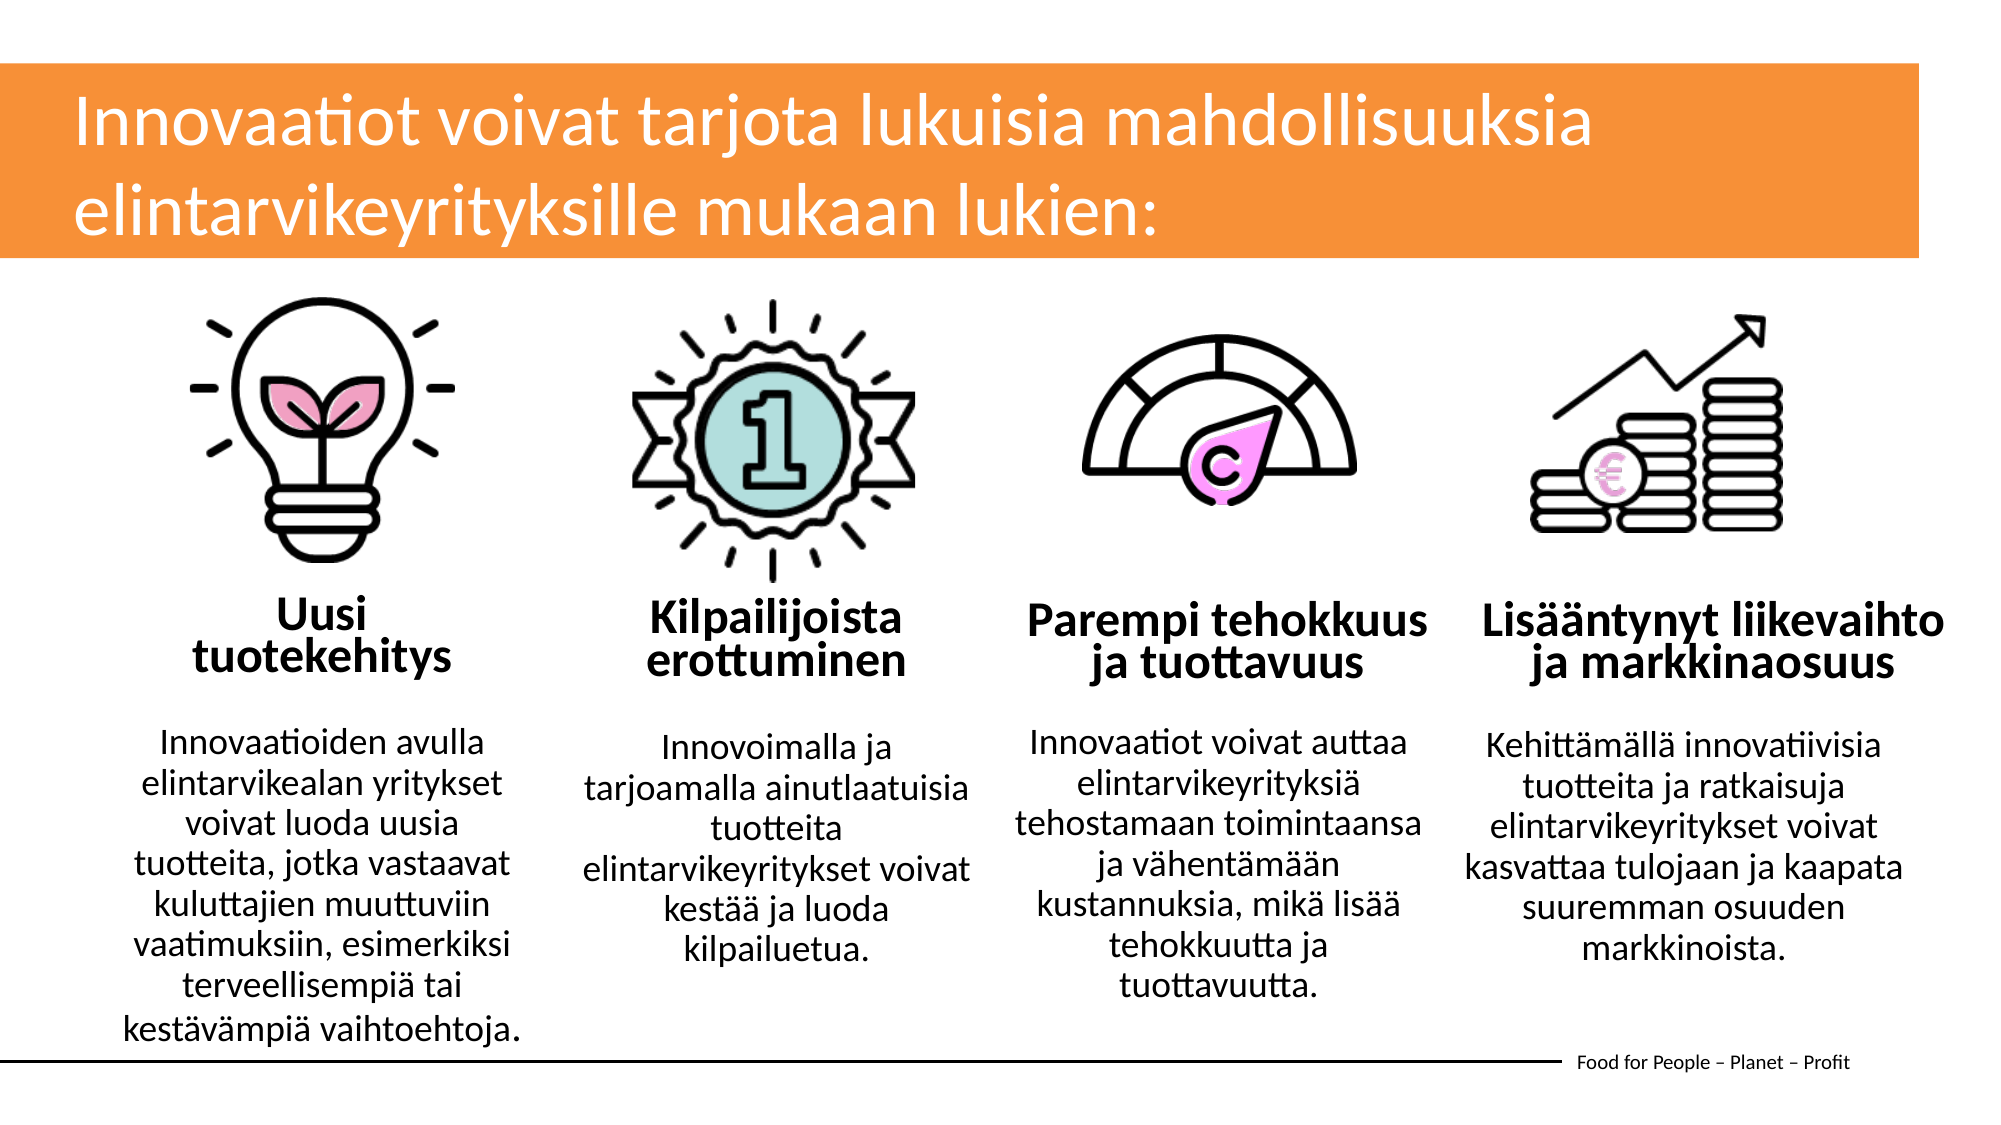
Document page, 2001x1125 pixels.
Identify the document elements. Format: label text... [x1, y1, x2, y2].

text_box Innovaatiot voivat tarjota lukuisia mahdollisuuksia elintarvikeyrityksille mukaan lukien: [0, 63, 1919, 259]
list Uusi tuotekehitys [134, 589, 511, 647]
picture [1514, 283, 1798, 567]
list Innovaatioiden avulla elintarvikealan yritykset voivat luoda uusia tuotteita, jotka vastaavat kuluttajien muuttuviin vaatimuksiin, esimerkiksi terveellisempiä tai kestävämpiä vaihtoehtoja. [103, 714, 542, 918]
picture [1073, 288, 1357, 572]
picture [189, 297, 455, 563]
list Innovoimalla ja tarjoamalla ainutlaatuisia tuotteita elintarvikeyritykset voivat kestää ja luoda kilpailuetua. [557, 719, 996, 923]
list Lisääntynyt liikevaihto ja markkinaosuus [1449, 595, 1979, 653]
list Kehittämällä innovatiivisia tuotteita ja ratkaisuja elintarvikeyritykset voivat kasvattaa tulojaan ja kaapata suuremman osuuden markkinoista. [1449, 717, 1919, 921]
list Parempi tehokkuus ja tuottavuus [1007, 595, 1449, 653]
list Kilpailijoista erottuminen [572, 593, 982, 650]
picture [632, 299, 916, 583]
list Innovaatiot voivat auttaa elintarvikeyrityksiä tehostamaan toimintaansa ja vähentämään kustannuksia, mikä lisää tehokkuutta ja tuottavuutta. [999, 715, 1438, 919]
